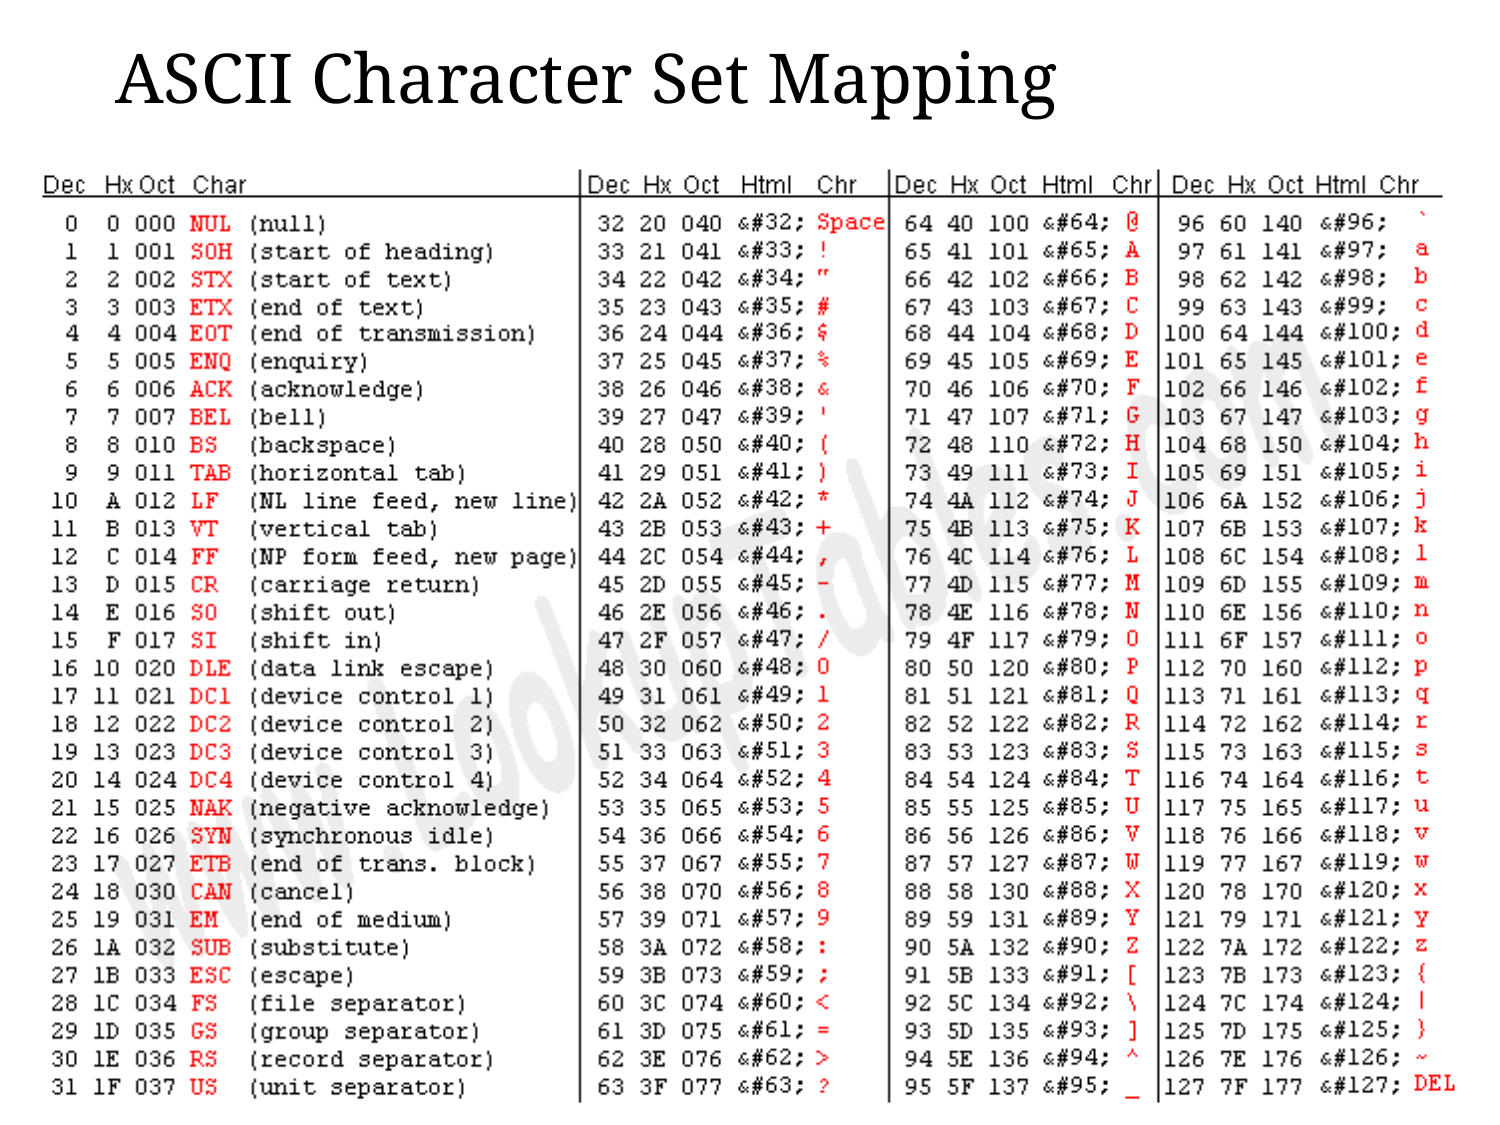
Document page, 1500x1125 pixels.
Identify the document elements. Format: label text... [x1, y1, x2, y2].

title ASCII Character Set Mapping [100, 0, 1438, 162]
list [37, 162, 1463, 1125]
